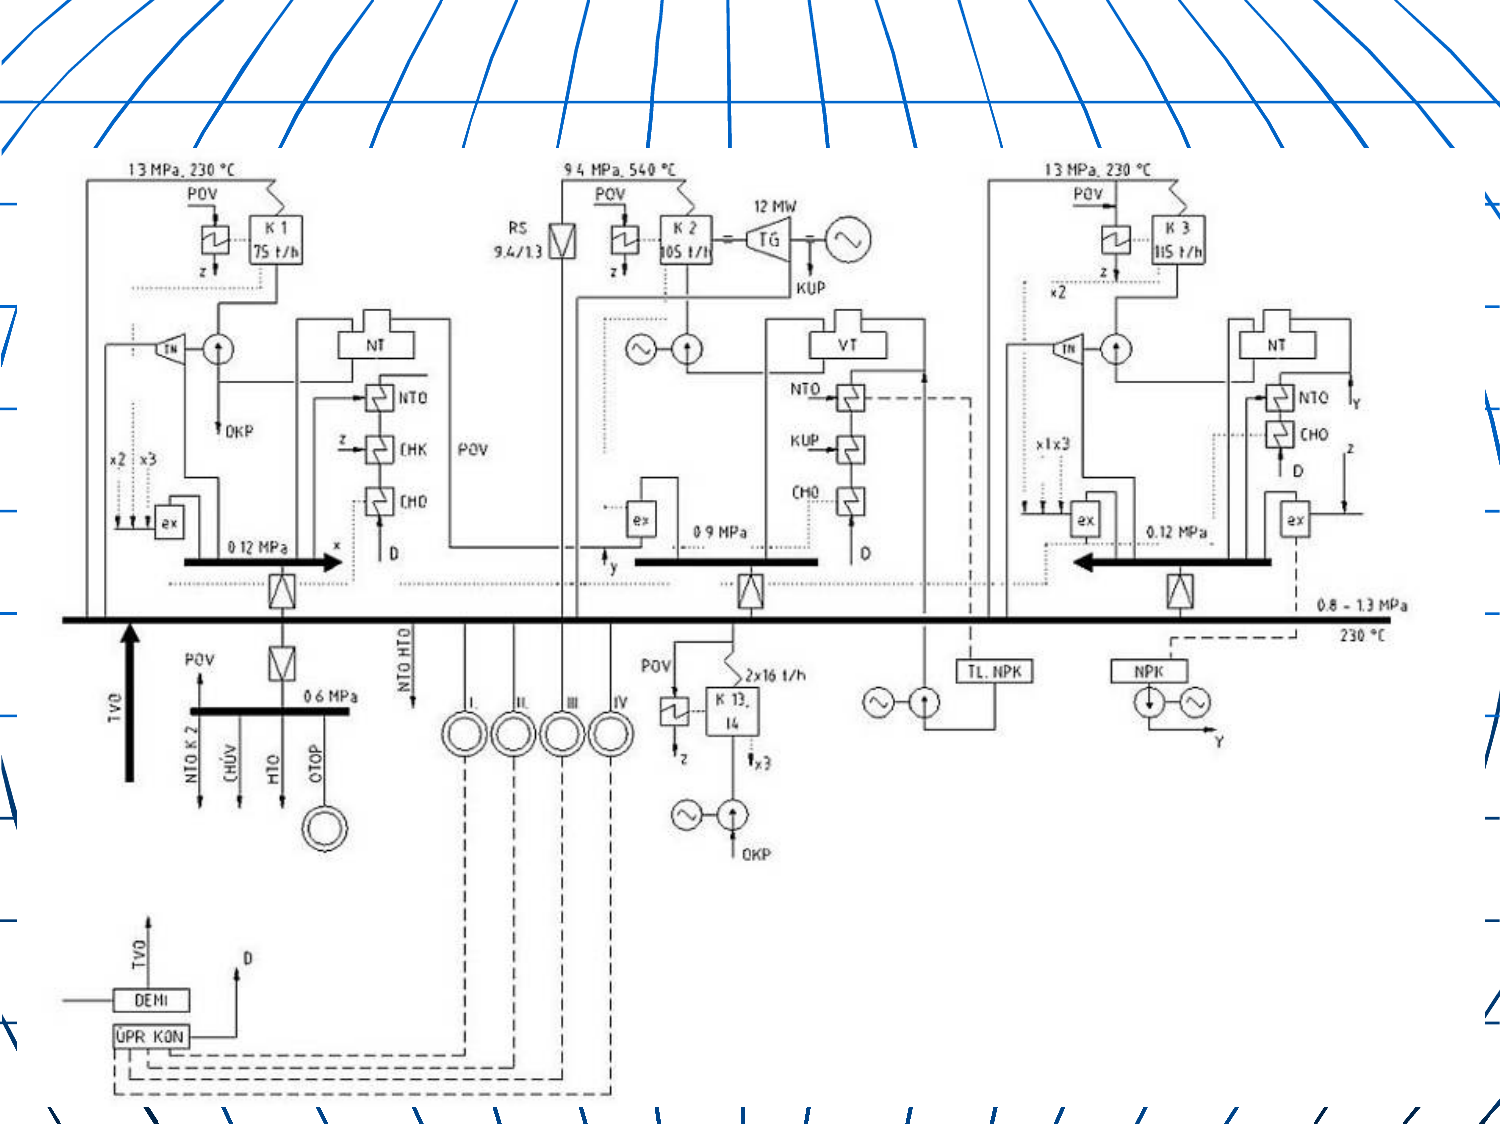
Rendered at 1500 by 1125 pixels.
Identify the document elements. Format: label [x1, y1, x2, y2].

picture [17, 148, 1485, 1107]
